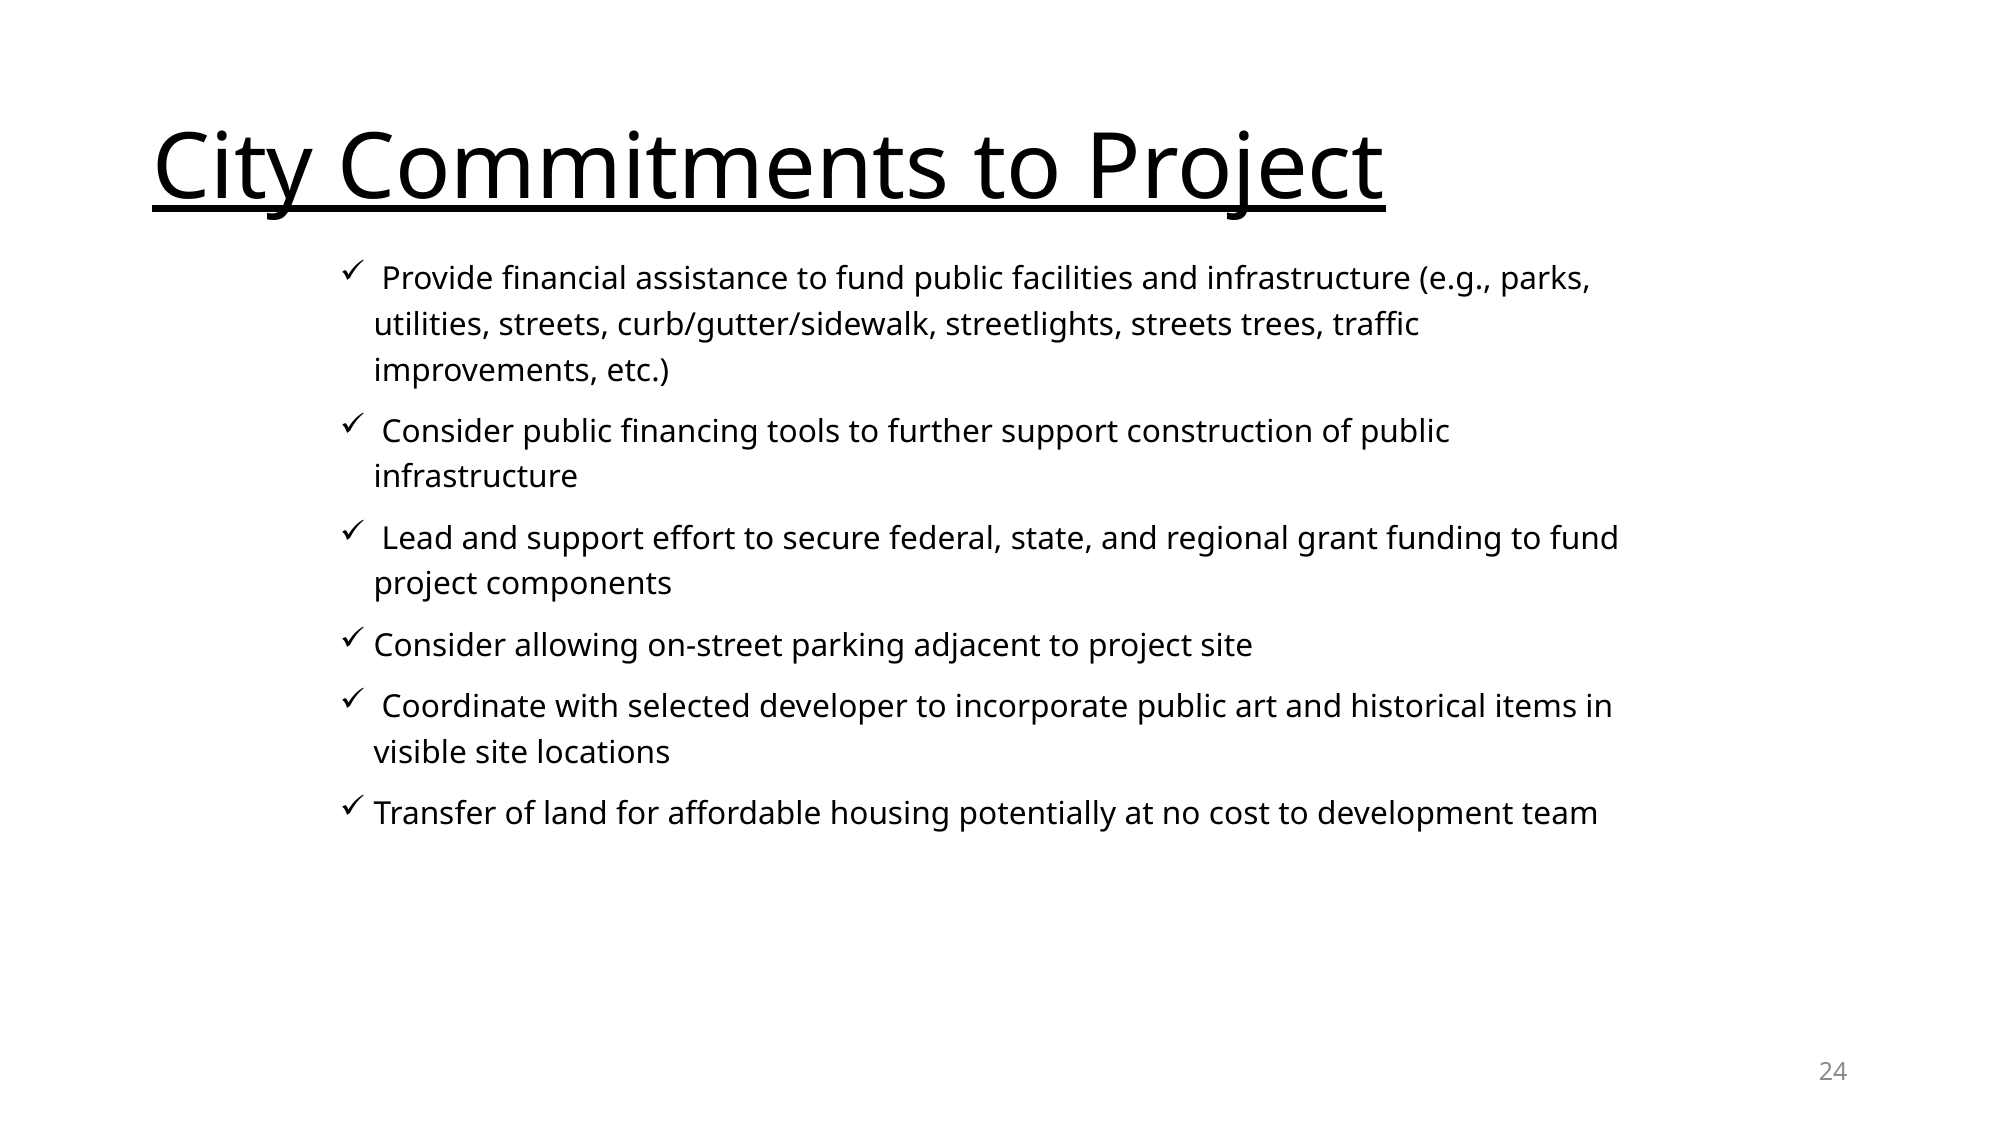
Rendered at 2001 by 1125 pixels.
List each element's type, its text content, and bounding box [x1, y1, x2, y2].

slide_number 24 [1412, 1042, 1863, 1103]
title City Commitments to Project [137, 59, 1863, 278]
list Provide financial assistance to fund public facilities and infrastructure (e.g., parks, utilities, streets, curb/gutter/sidewalk, streetlights, streets trees, traffic improvements, etc.) Consider public financing tools to further support construction of public infrastructure Lead and support effort to secure federal, state, and regional grant funding to fund project components Consider allowing on-street parking adjacent to project site Coordinate with selected developer to incorporate public art and historical items in visible site locations Transfer of land for affordable housing potentially at no cost to development team [324, 243, 1647, 938]
